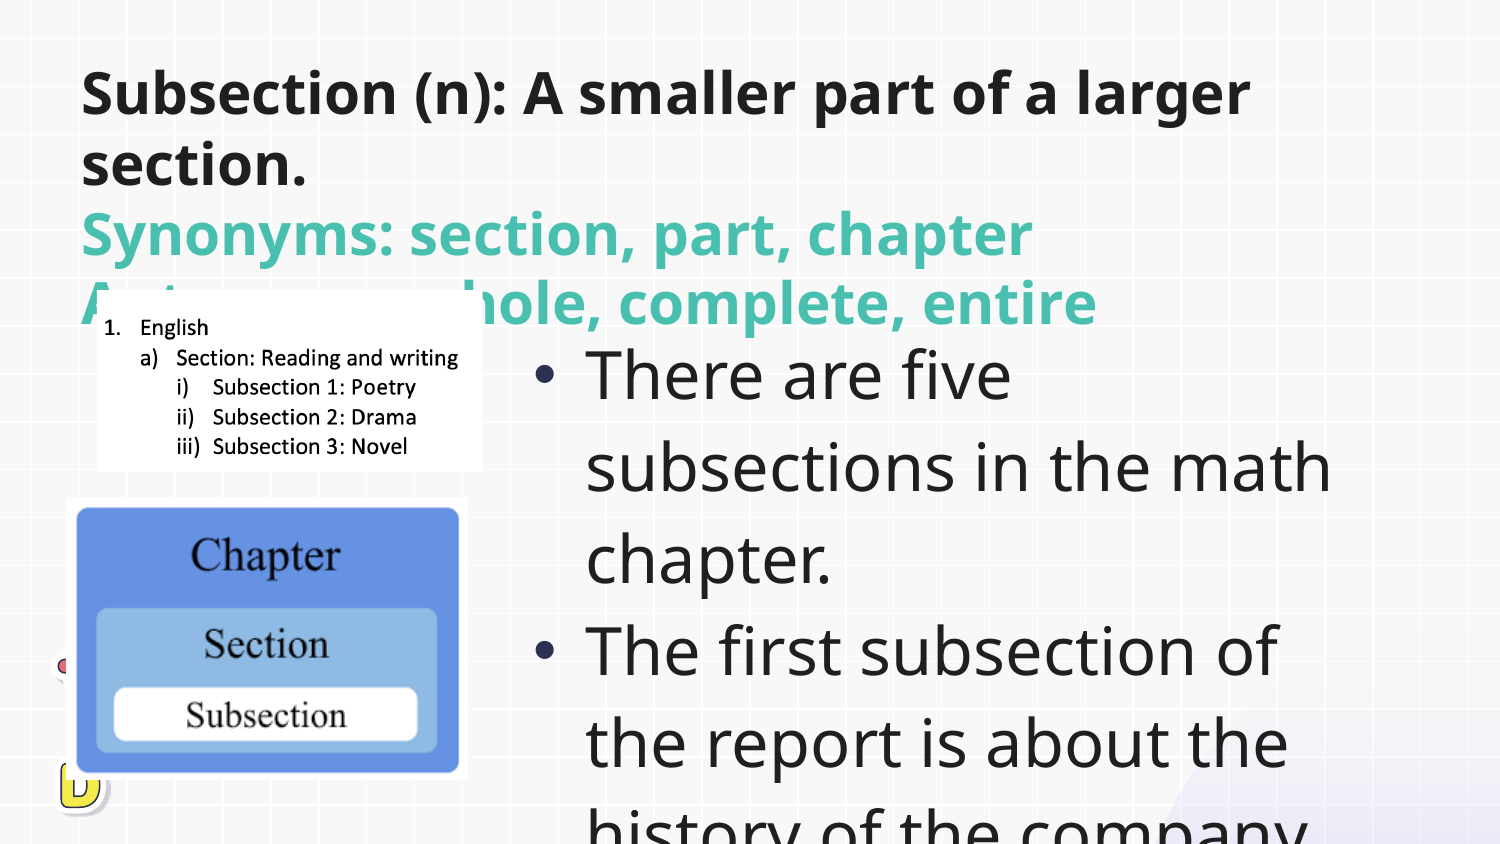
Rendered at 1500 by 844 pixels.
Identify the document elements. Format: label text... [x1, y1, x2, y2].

picture [65, 497, 468, 780]
text_box [725, 396, 775, 447]
picture [96, 290, 483, 473]
title Subsection (n): A smaller part of a larger section. Synonyms: section, part, chapter Antonyms: whole, complete, entire [66, 41, 1330, 136]
subtitle There are five subsections in the math chapter. The first subsection of the report is about the history of the company. [495, 306, 1358, 783]
